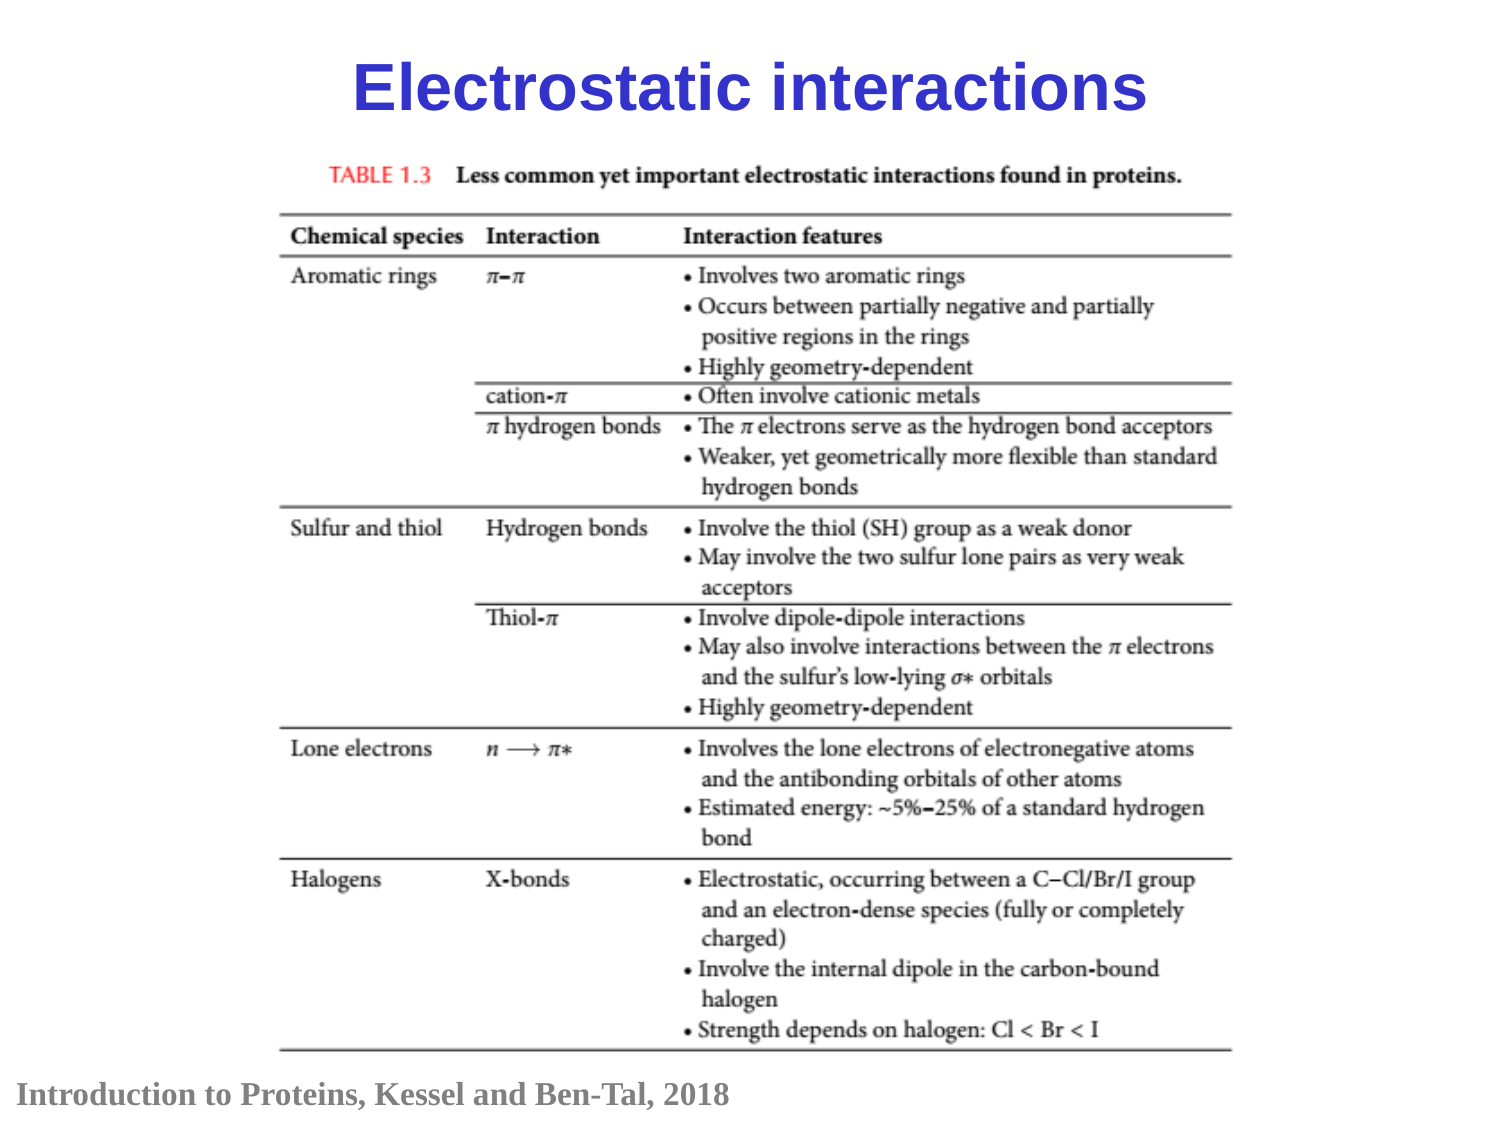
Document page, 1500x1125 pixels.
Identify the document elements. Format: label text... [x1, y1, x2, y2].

picture [258, 157, 1244, 1059]
text_box Electrostatic interactions [24, 36, 1477, 132]
